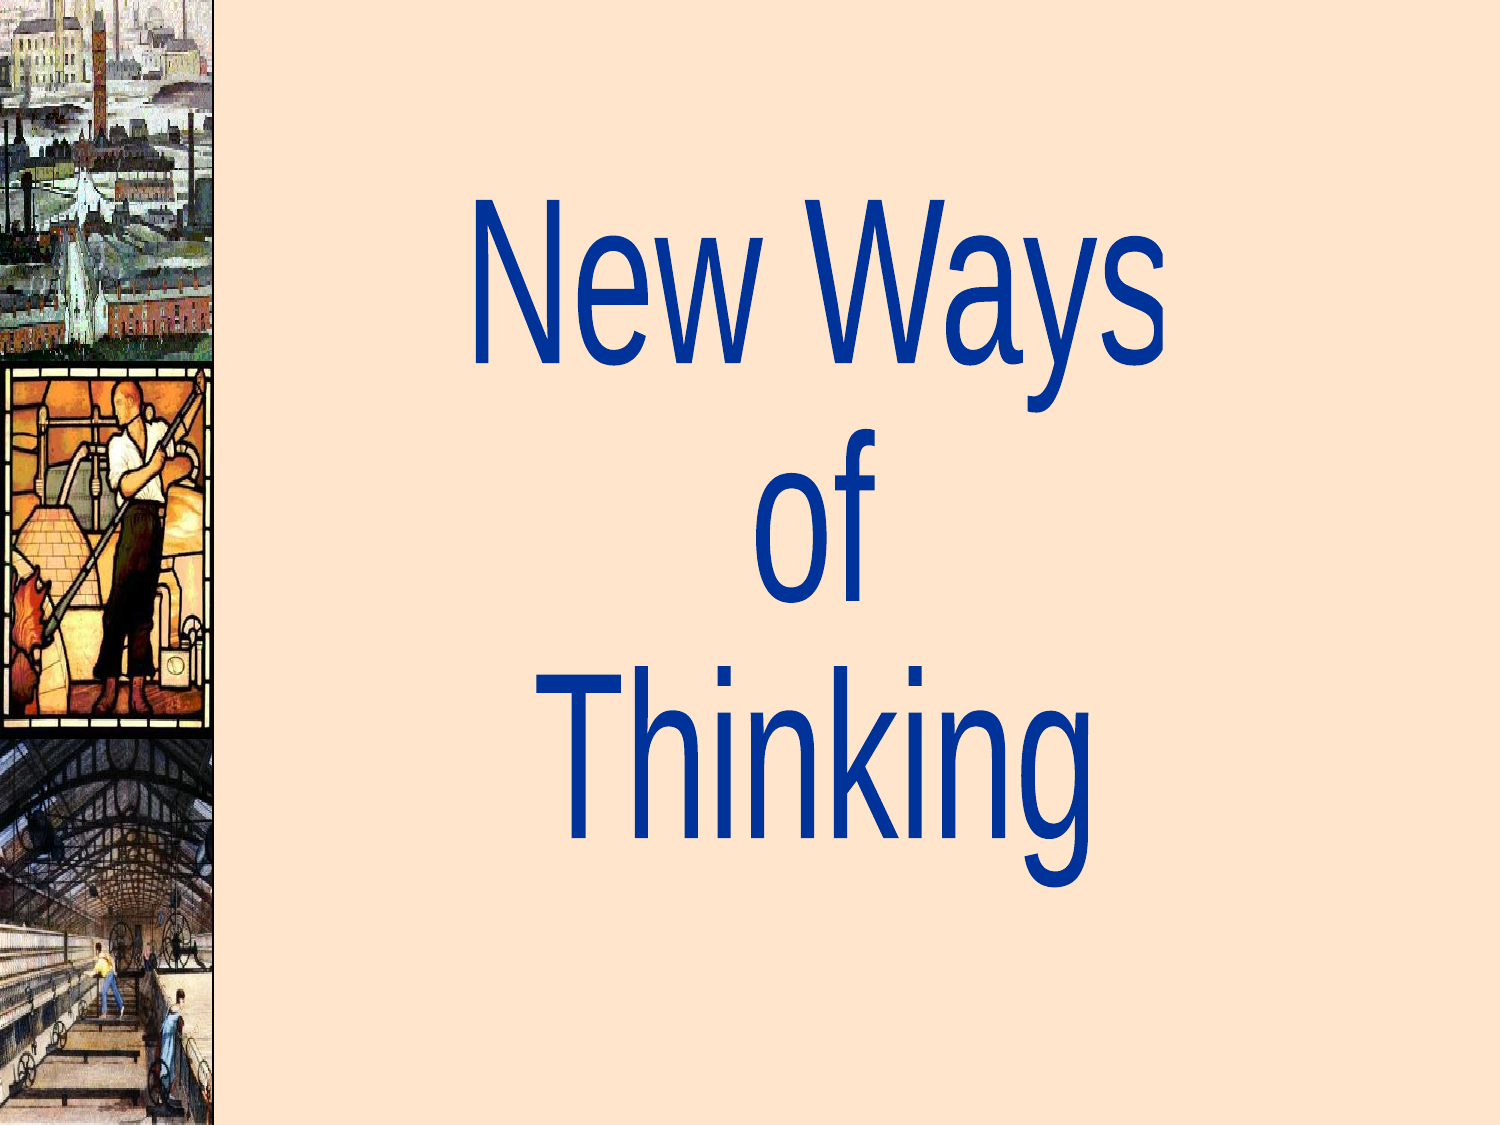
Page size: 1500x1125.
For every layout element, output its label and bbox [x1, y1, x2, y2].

picture [0, 0, 212, 361]
picture [0, 739, 212, 1125]
picture [0, 362, 212, 737]
